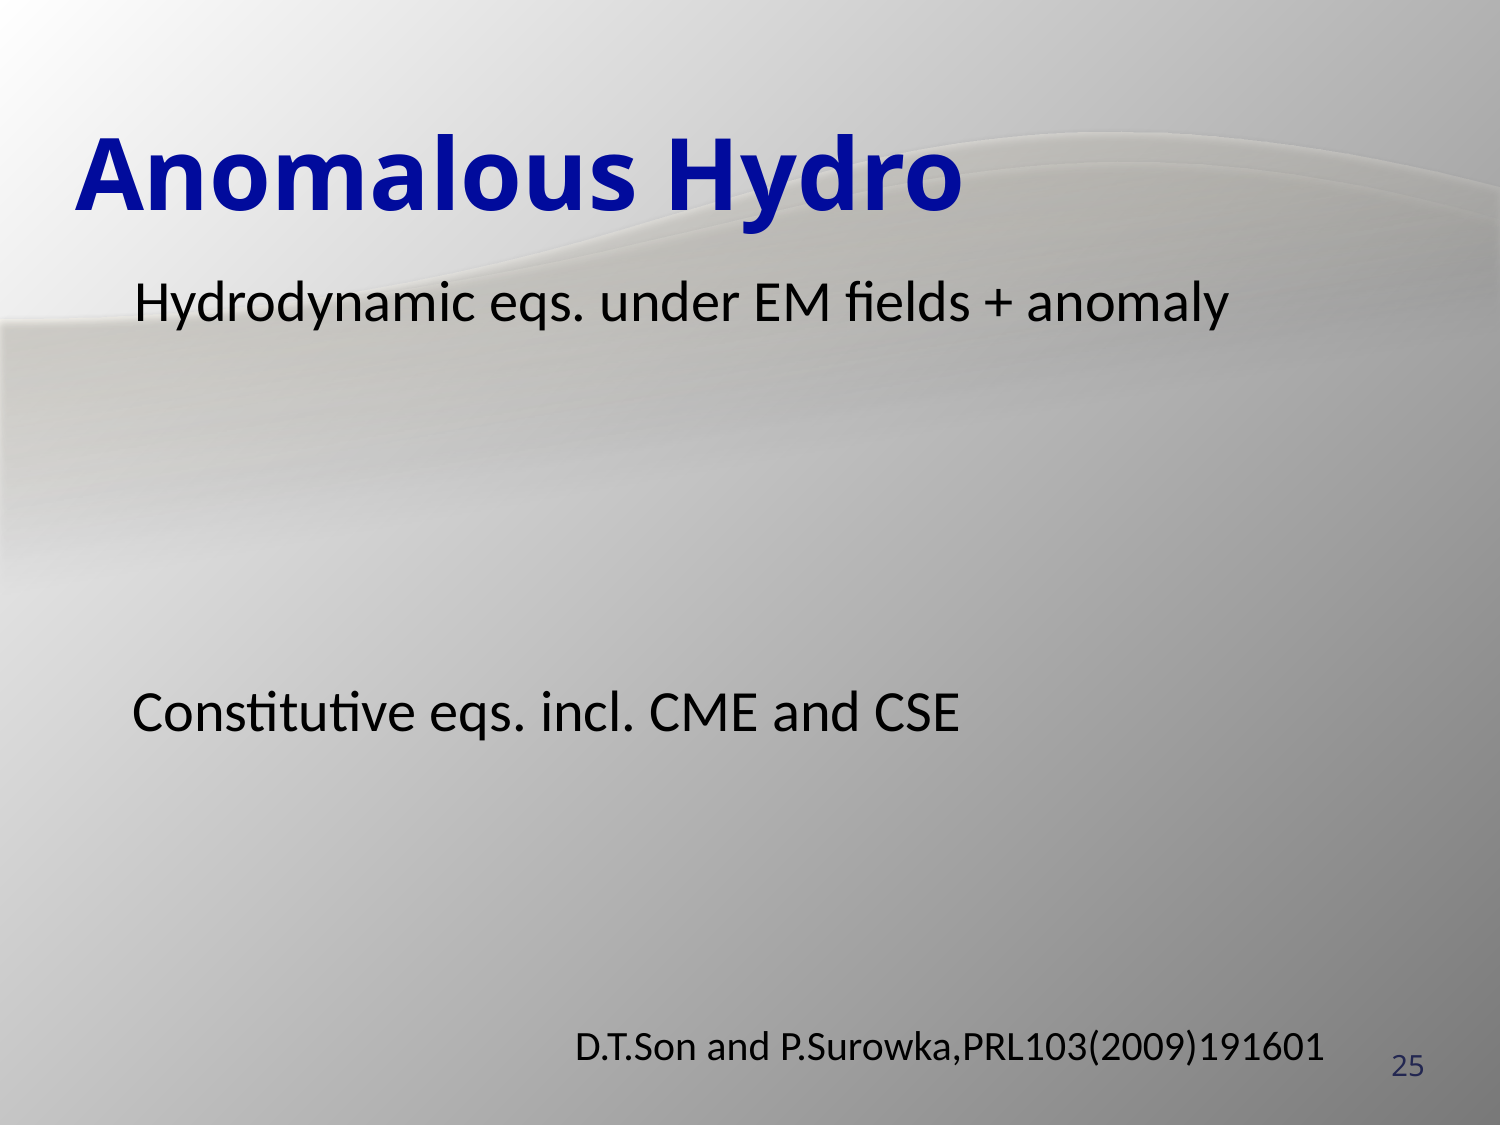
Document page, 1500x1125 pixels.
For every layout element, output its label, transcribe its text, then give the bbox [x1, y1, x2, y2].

text_box D.T.Son and P.Surowka,PRL103(2009)191601 [560, 1011, 1341, 1077]
text_box Constitutive eqs. incl. CME and CSE [117, 665, 976, 751]
slide_number 25 [1337, 1034, 1425, 1094]
title Anomalous Hydro [75, 44, 1425, 232]
text_box Hydrodynamic eqs. under EM fields + anomaly [119, 255, 1246, 341]
